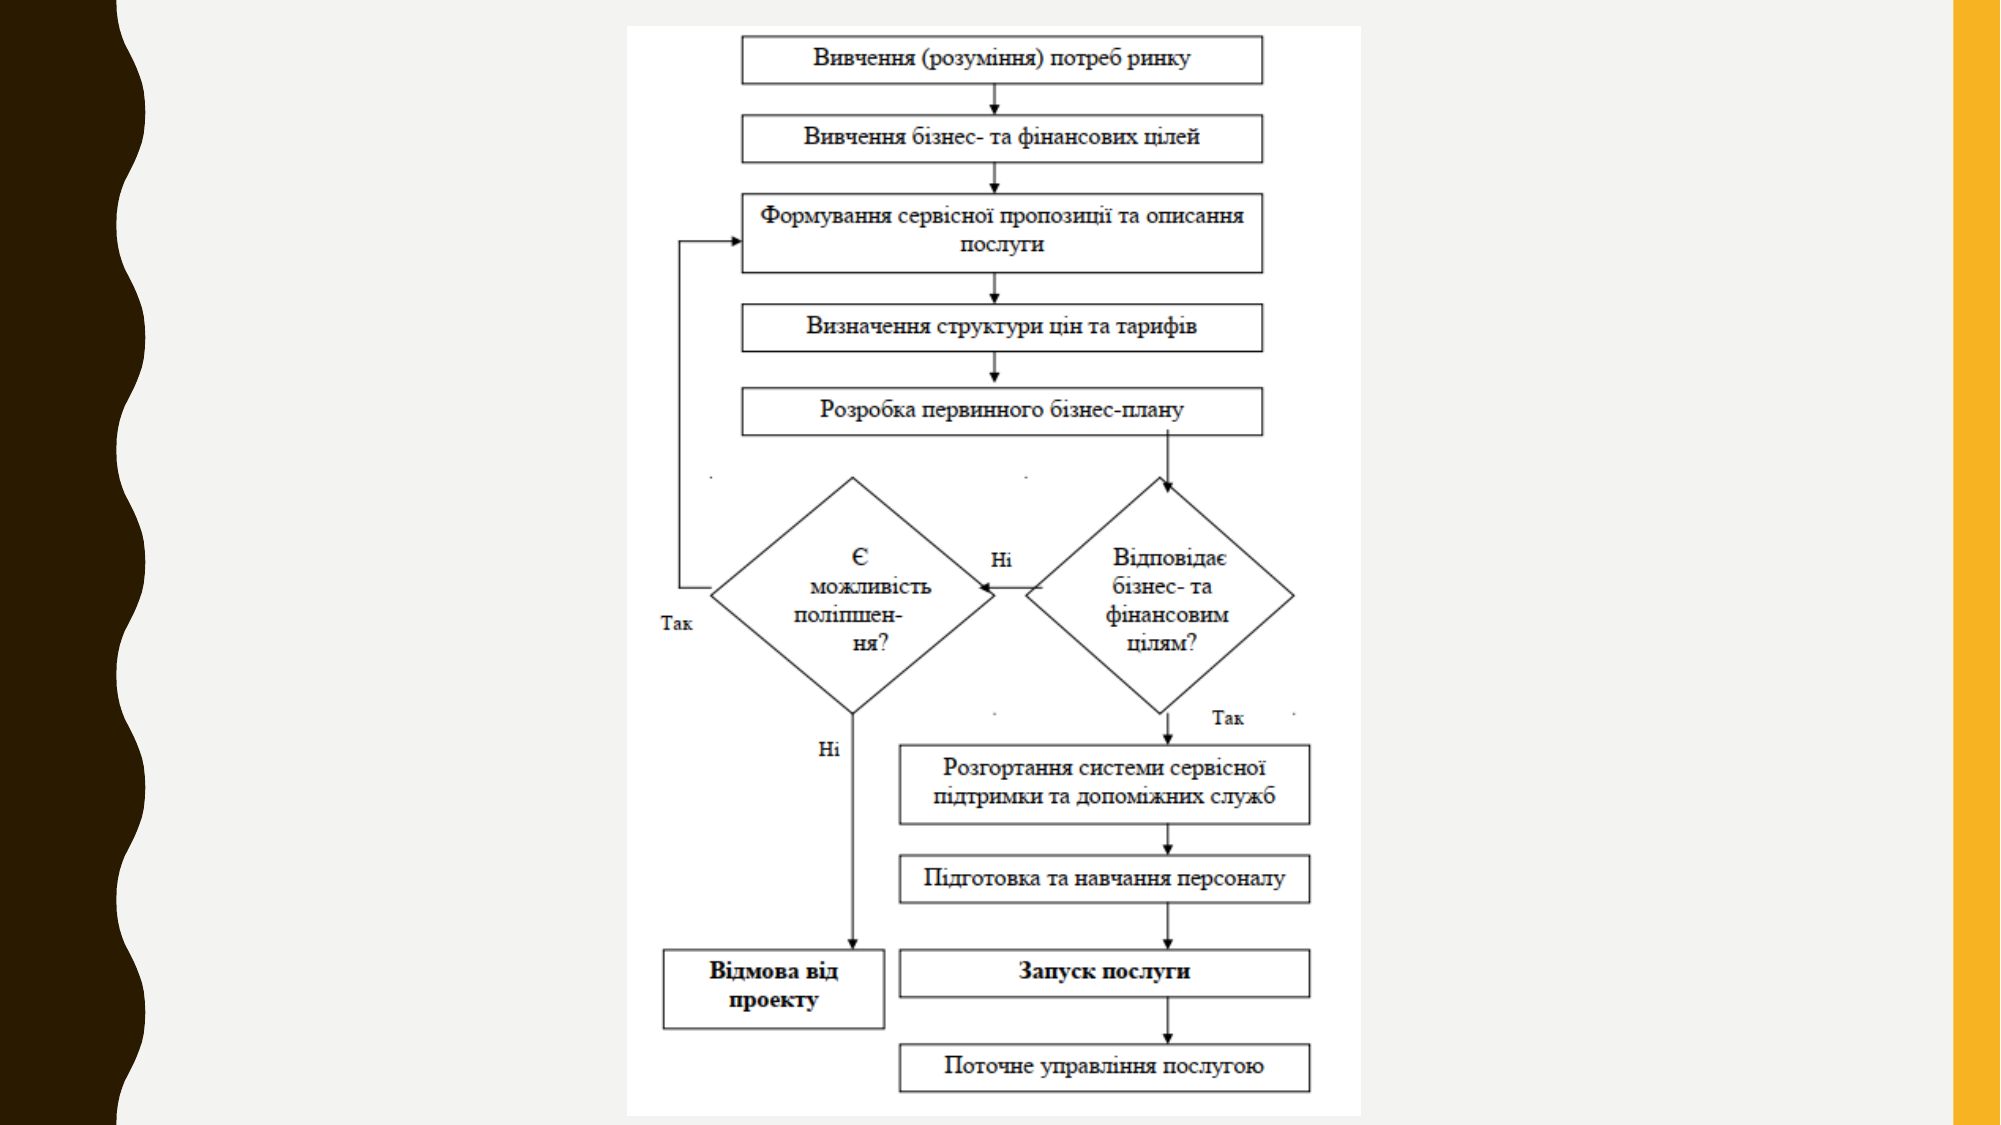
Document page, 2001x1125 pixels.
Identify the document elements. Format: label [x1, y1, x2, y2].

picture [627, 26, 1361, 1116]
